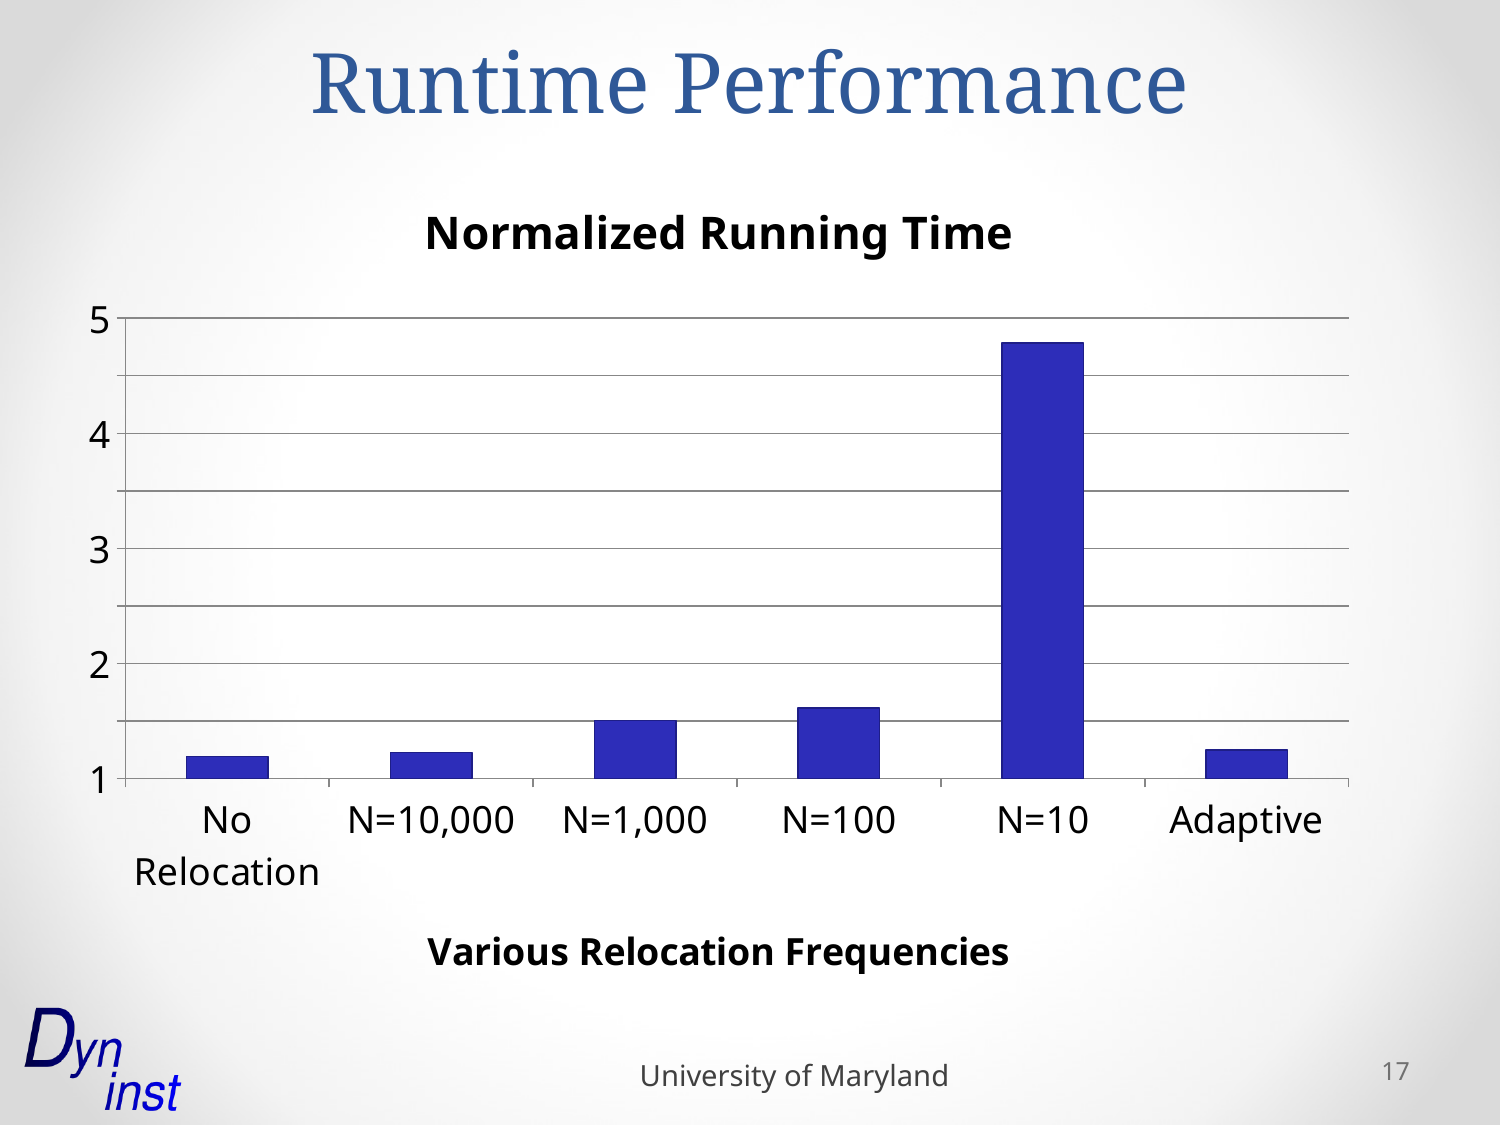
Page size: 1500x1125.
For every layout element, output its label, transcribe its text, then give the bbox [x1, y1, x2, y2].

picture [0, 0, 1500, 1125]
slide_number 17 [1074, 1042, 1425, 1103]
chart [62, 162, 1376, 1013]
title Runtime Performance [75, 0, 1425, 138]
